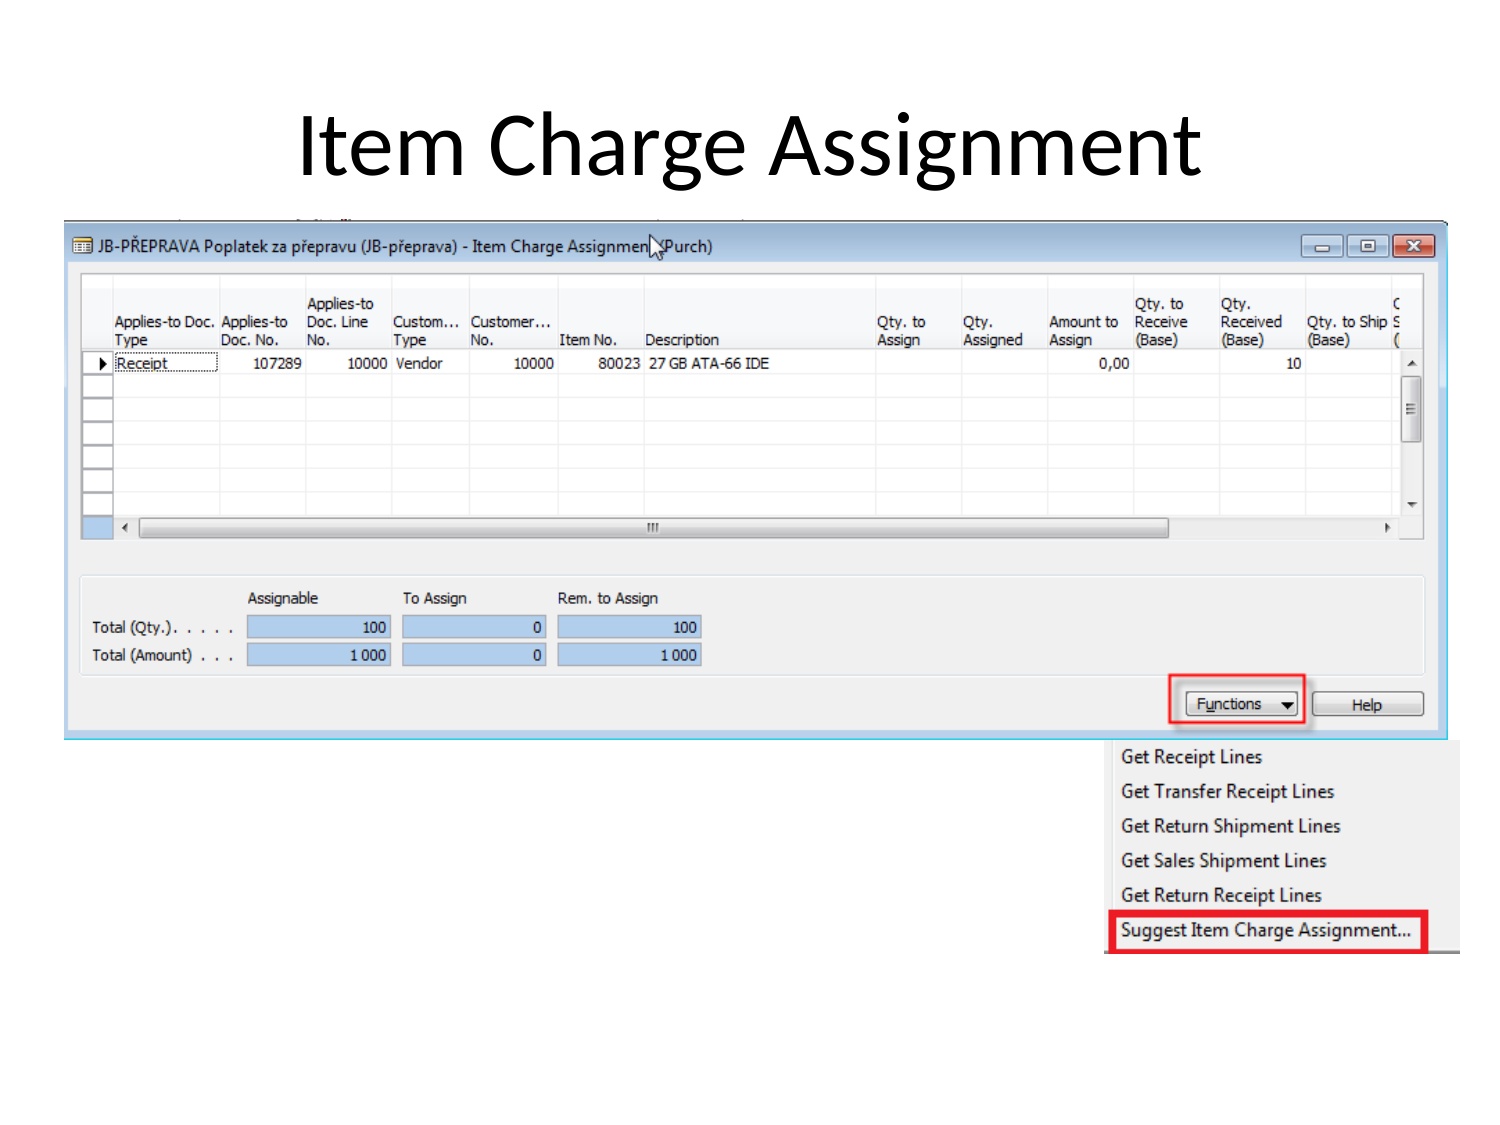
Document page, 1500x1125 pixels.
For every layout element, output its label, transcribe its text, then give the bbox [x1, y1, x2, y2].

title Item Charge Assignment [75, 45, 1425, 218]
picture [64, 219, 1460, 954]
